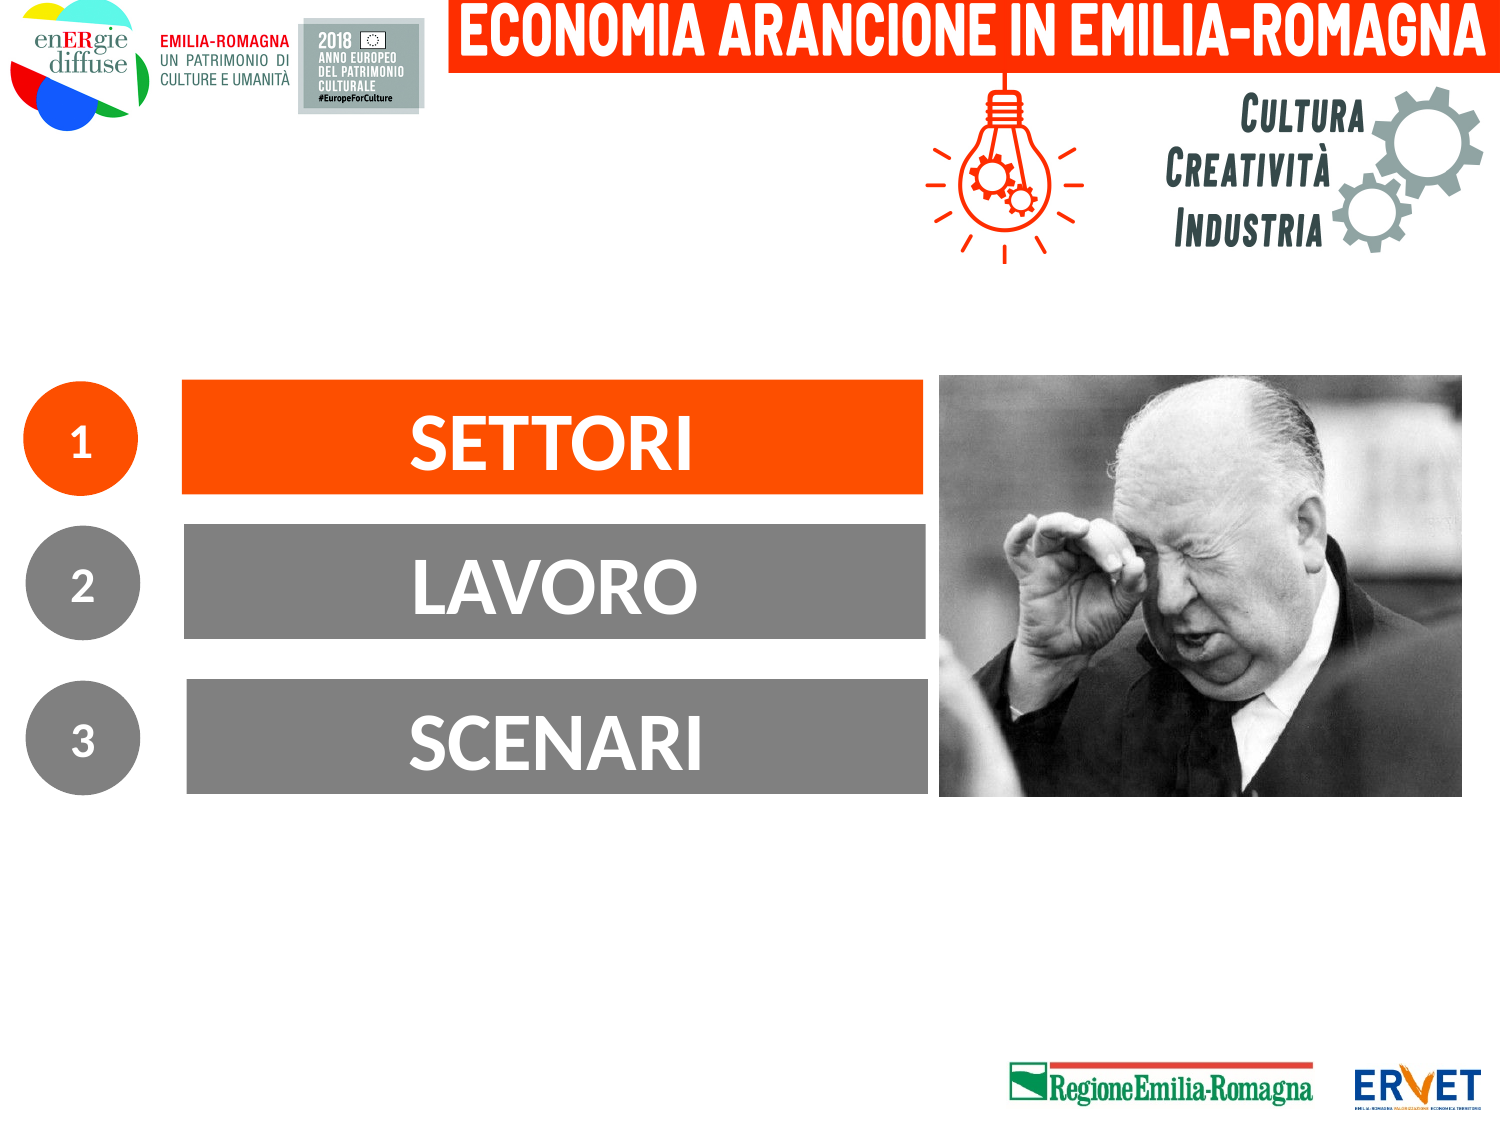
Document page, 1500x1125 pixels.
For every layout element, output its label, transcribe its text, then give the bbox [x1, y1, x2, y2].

picture [939, 375, 1462, 797]
text_box 3 [24, 679, 142, 797]
text_box 1 [22, 380, 139, 497]
picture [1006, 1061, 1315, 1109]
list [62, 403, 698, 539]
text_box SETTORI [181, 379, 924, 495]
text_box SCENARI [186, 679, 928, 794]
picture [1355, 1063, 1481, 1110]
text_box LAVORO [184, 524, 926, 639]
text_box 2 [24, 524, 142, 642]
picture [0, 0, 1500, 264]
